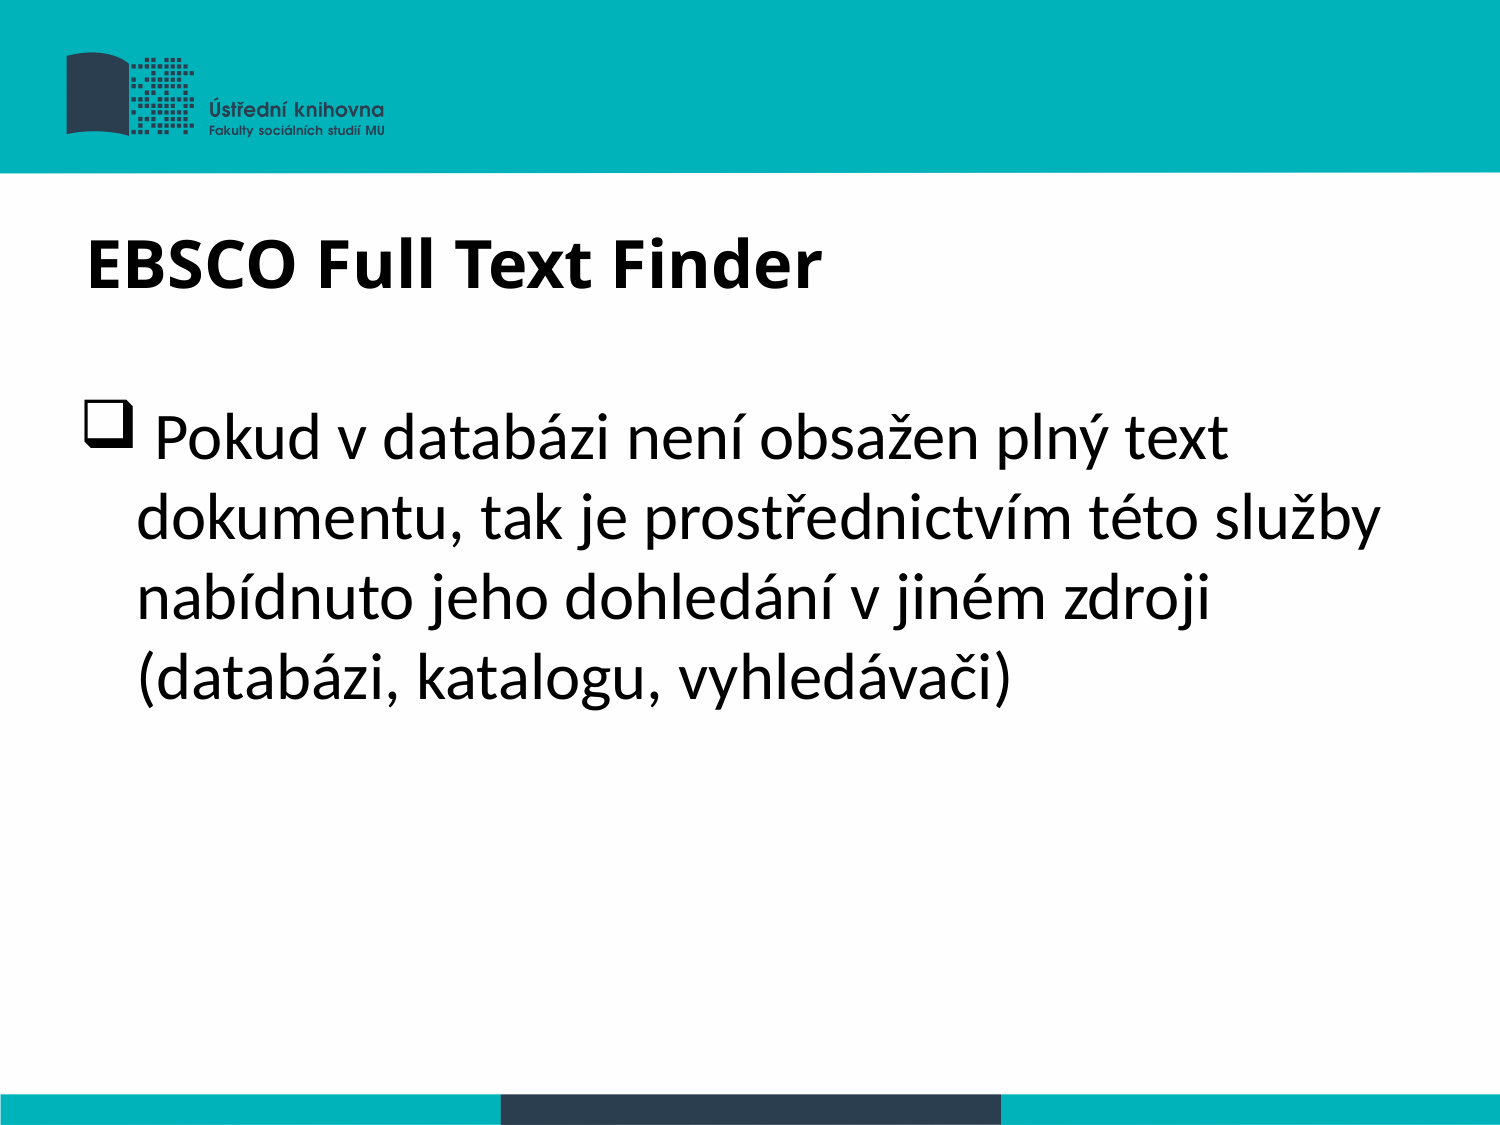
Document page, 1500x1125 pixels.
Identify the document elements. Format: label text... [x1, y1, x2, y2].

picture [0, 0, 1500, 1125]
title EBSCO Full Text Finder [0, 219, 1093, 304]
list Pokud v databázi není obsažen plný text dokumentu, tak je prostřednictvím této služby nabídnuto jeho dohledání v jiném zdroji (databázi, katalogu, vyhledávači) [64, 385, 1400, 1125]
